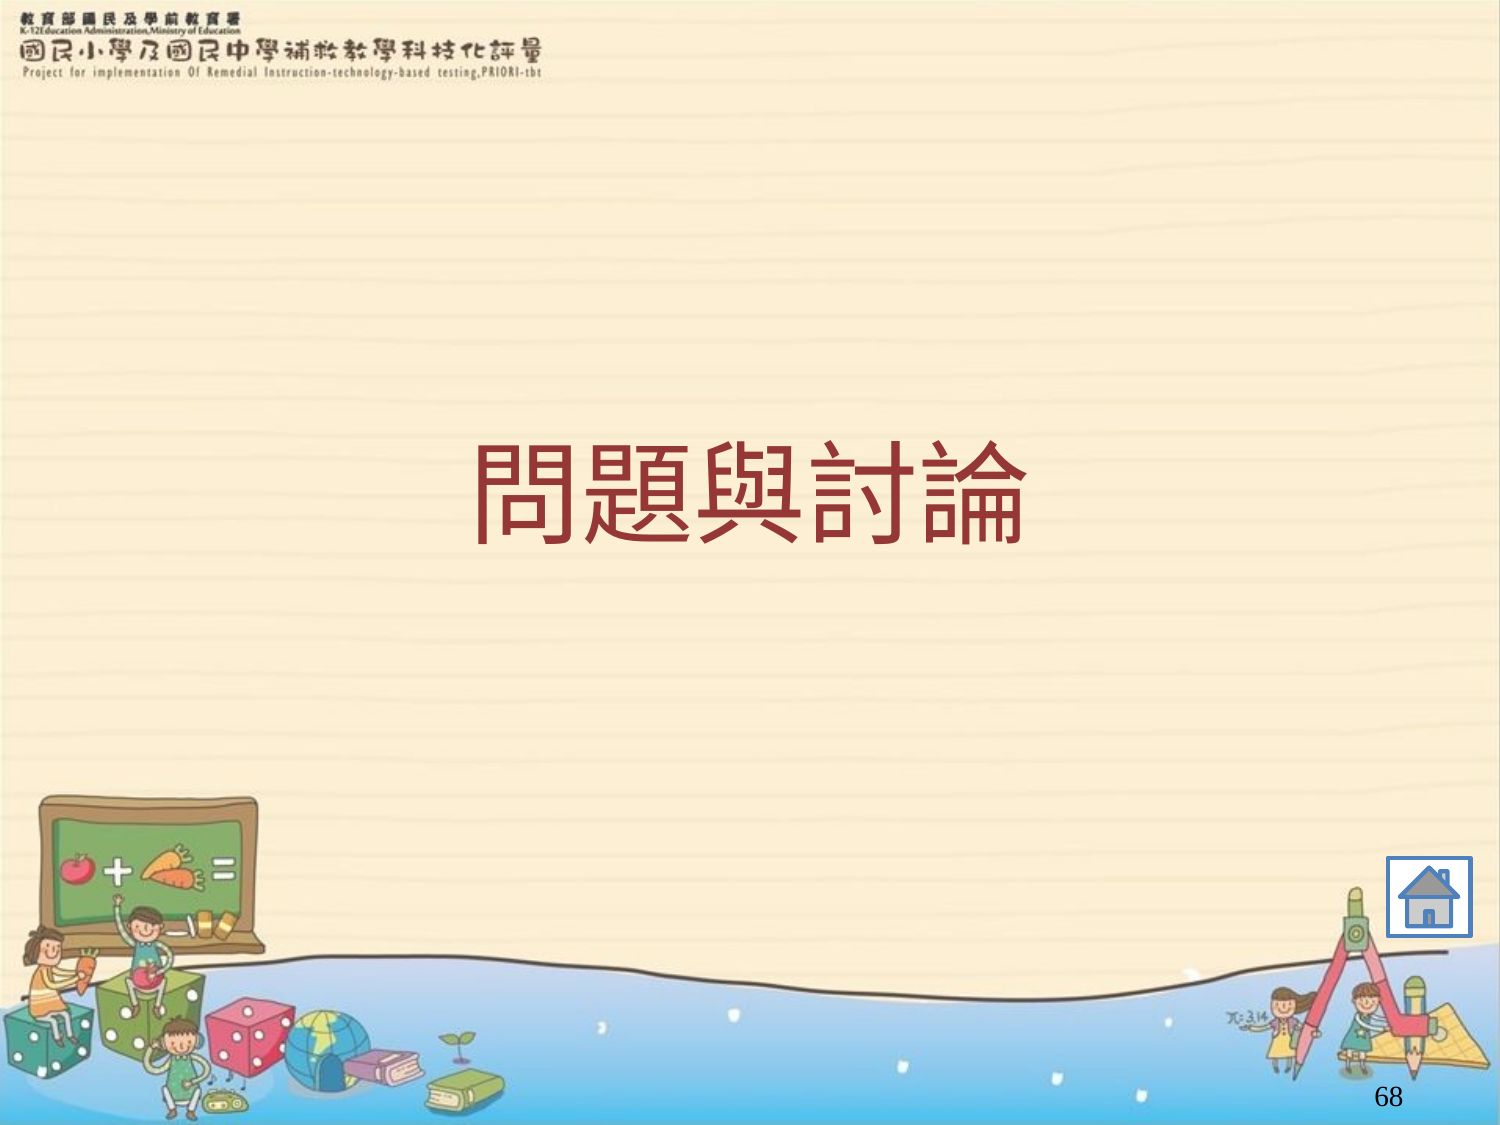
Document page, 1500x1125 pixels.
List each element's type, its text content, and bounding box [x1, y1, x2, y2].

title 問題與討論 [75, 397, 1425, 585]
slide_number 68 [1068, 1065, 1419, 1125]
text_box [1386, 856, 1473, 938]
